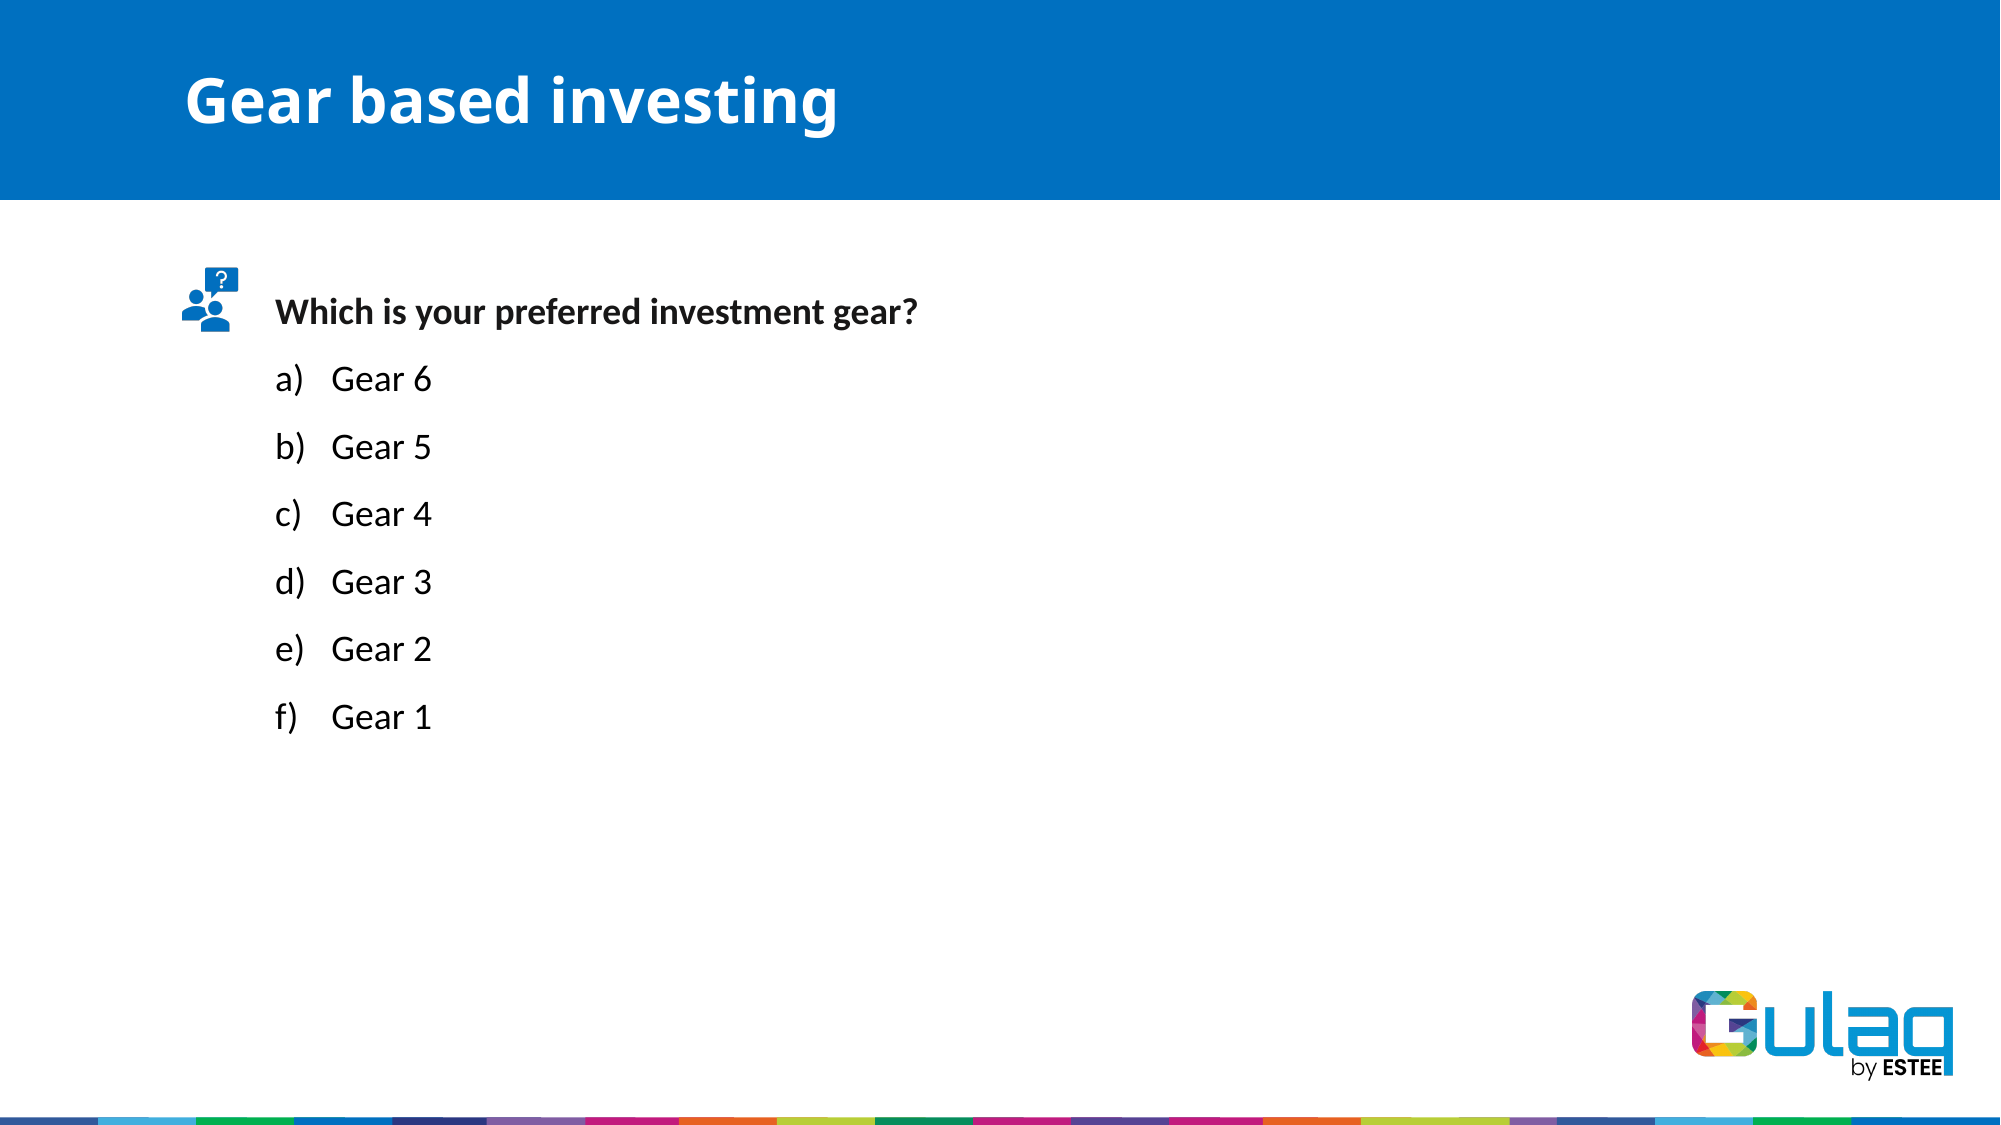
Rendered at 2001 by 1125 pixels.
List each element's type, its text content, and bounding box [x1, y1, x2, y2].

picture [1913, 1017, 1943, 1047]
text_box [0, 0, 2000, 200]
picture [171, 261, 248, 338]
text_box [0, 1117, 2000, 1125]
text_box Which is your preferred investment gear? Gear 6 Gear 5 Gear 4 Gear 3 Gear 2 Gear 1 [260, 257, 1470, 745]
picture [1692, 991, 1953, 1081]
